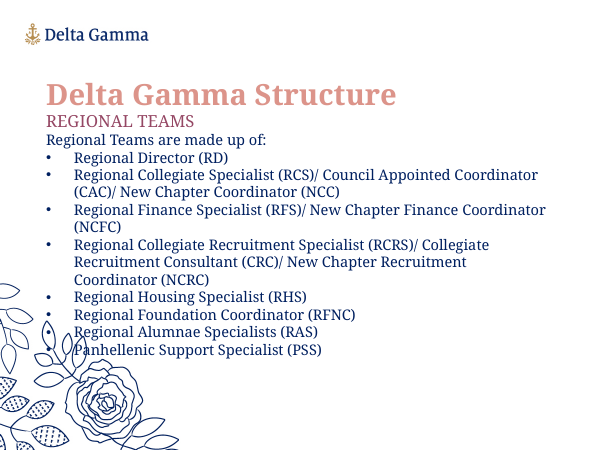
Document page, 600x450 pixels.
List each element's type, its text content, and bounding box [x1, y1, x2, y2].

picture [0, 0, 600, 450]
text_box Delta Gamma Structure REGIONAL TEAMS Regional Teams are made up of: Regional Director (RD) Regional Collegiate Specialist (RCS)/ Council Appointed Coordinator (CAC)/ New Chapter Coordinator (NCC) Regional Finance Specialist (RFS)/ New Chapter Finance Coordinator (NCFC) Regional Collegiate Recruitment Specialist (RCRS)/ Collegiate Recruitment Consultant (CRC)/ New Chapter Recruitment Coordinator (NCRC) Regional Housing Specialist (RHS) Regional Foundation Coordinator (RFNC) Regional Alumnae Specialists (RAS) Panhellenic Support Specialist (PSS) [31, 68, 569, 382]
